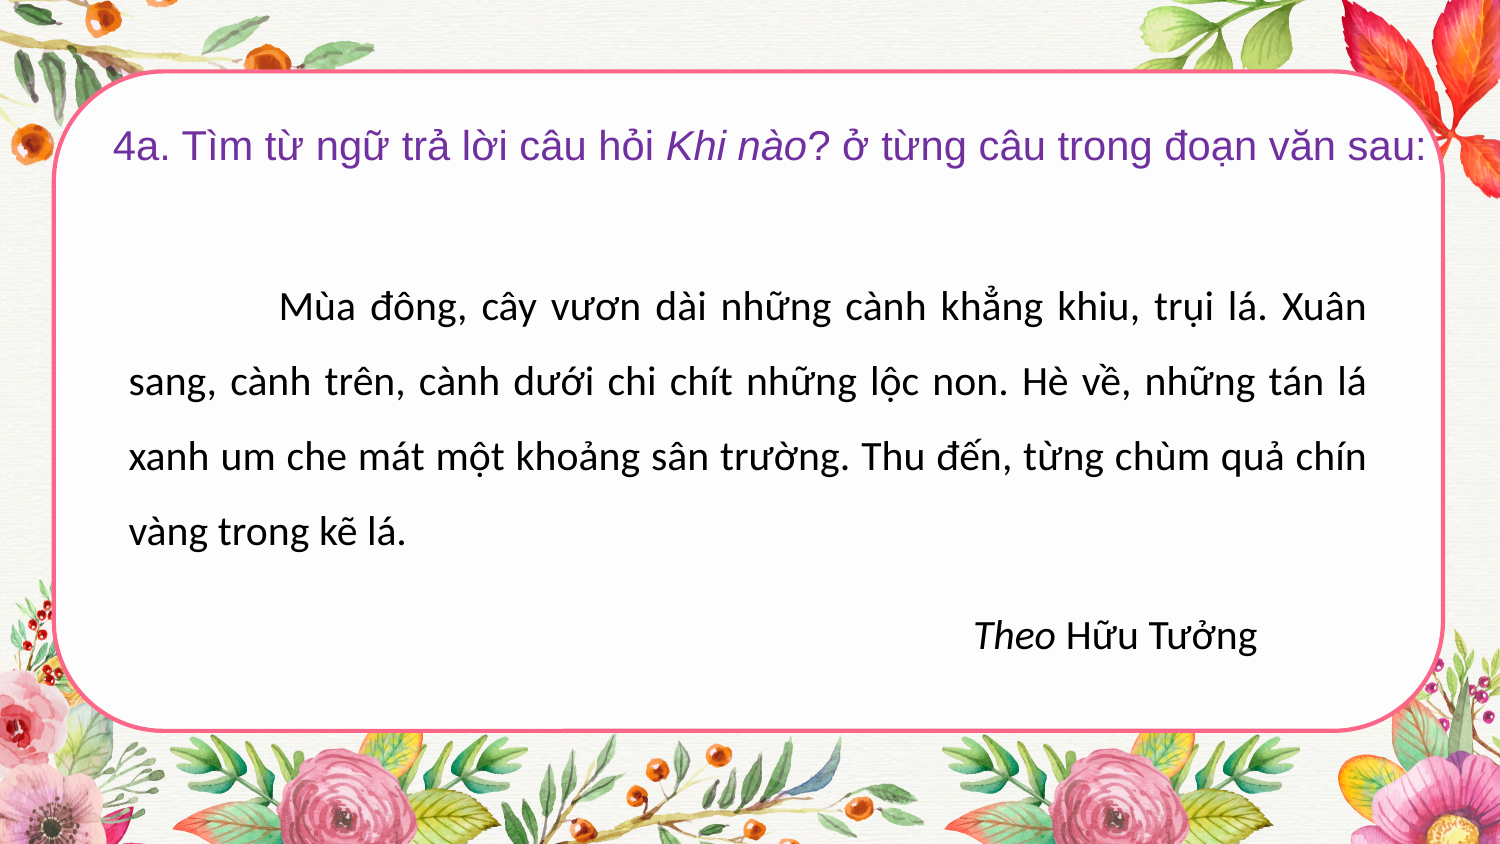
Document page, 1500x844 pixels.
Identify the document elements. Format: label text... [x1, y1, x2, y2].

text_box Theo Hữu Tưởng [808, 575, 1500, 666]
picture [0, 0, 1500, 844]
text_box [53, 71, 1443, 731]
text_box Mùa đông, cây vươn dài những cành khẳng khiu, trụi lá. Xuân sang, cành trên, cành dưới chi chít những lộc non. Hè về, những tán lá xanh um che mát một khoảng sân trường. Thu đến, từng chùm quả chín vàng trong kẽ lá. [113, 246, 1383, 562]
text_box 4a. Tìm từ ngữ trả lời câu hỏi Khi nào? ở từng câu trong đoạn văn sau: [98, 111, 1447, 176]
